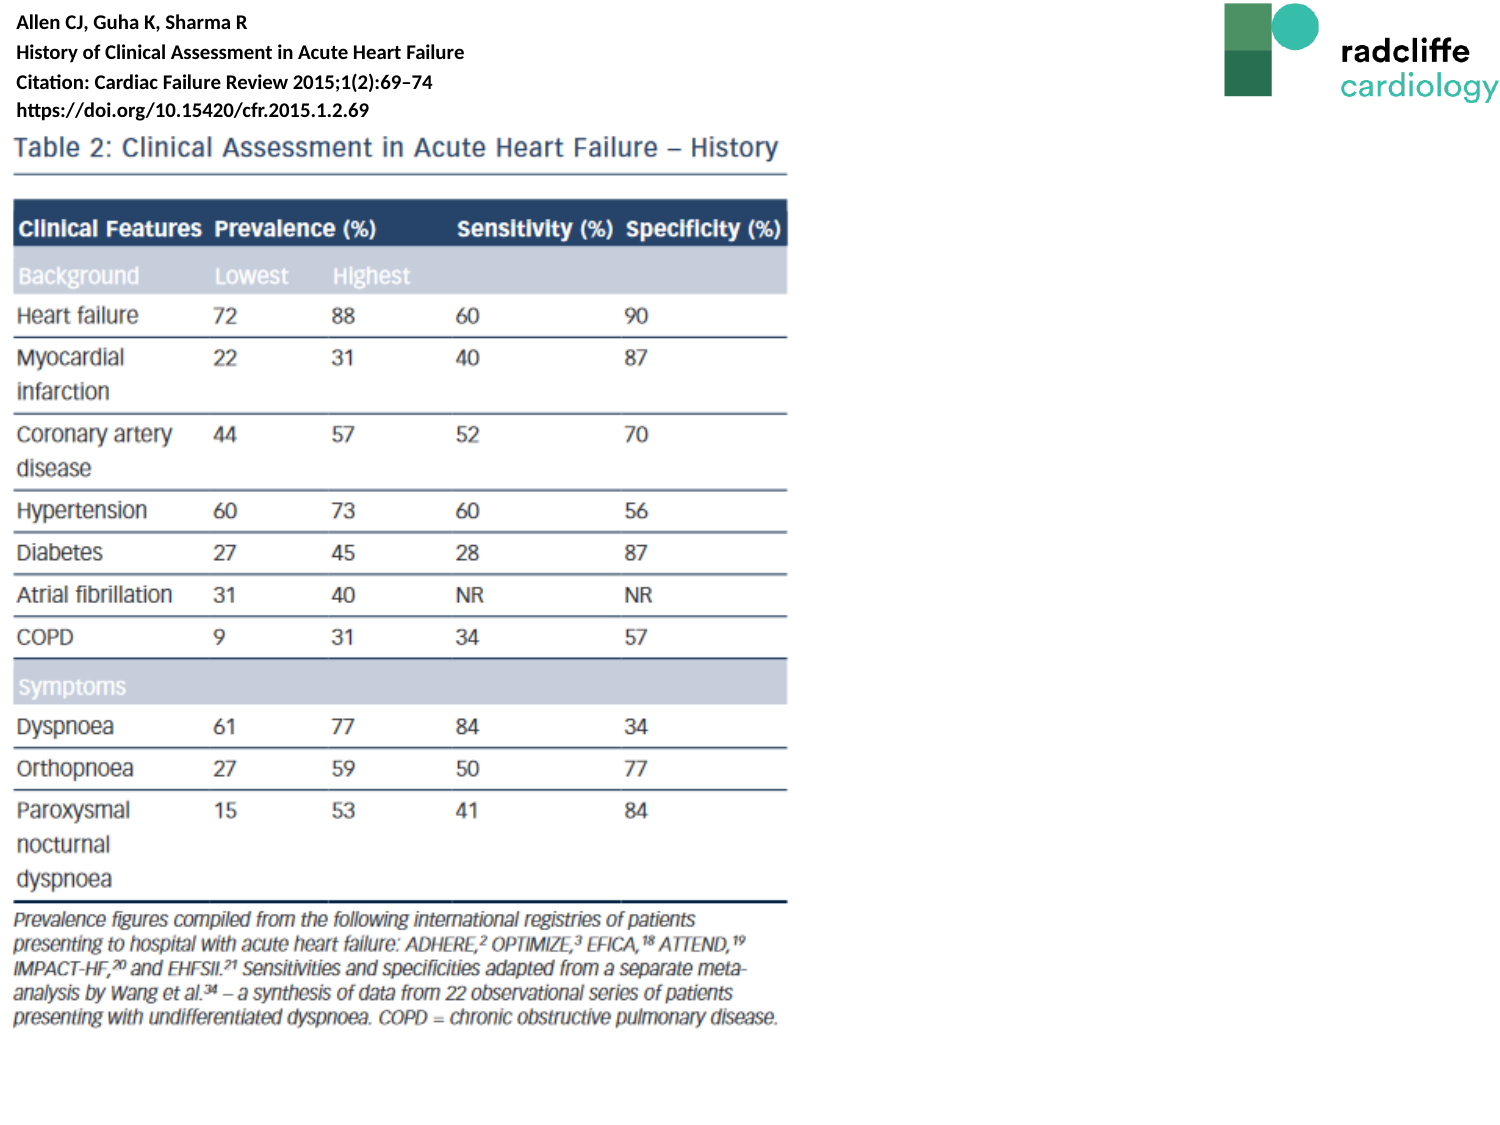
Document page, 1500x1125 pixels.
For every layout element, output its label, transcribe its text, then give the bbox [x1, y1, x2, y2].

picture [1, 124, 807, 1046]
text_box https://doi.org/10.15420/cfr.2015.1.2.69 [1, 89, 1500, 129]
picture [1224, 1, 1499, 104]
text_box Allen CJ, Guha K, Sharma R [1, 1, 939, 31]
text_box History of Clinical Assessment in Acute Heart Failure [1, 31, 1224, 60]
text_box Citation: Cardiac Failure Review 2015;1(2):69–74 [1, 60, 1224, 89]
